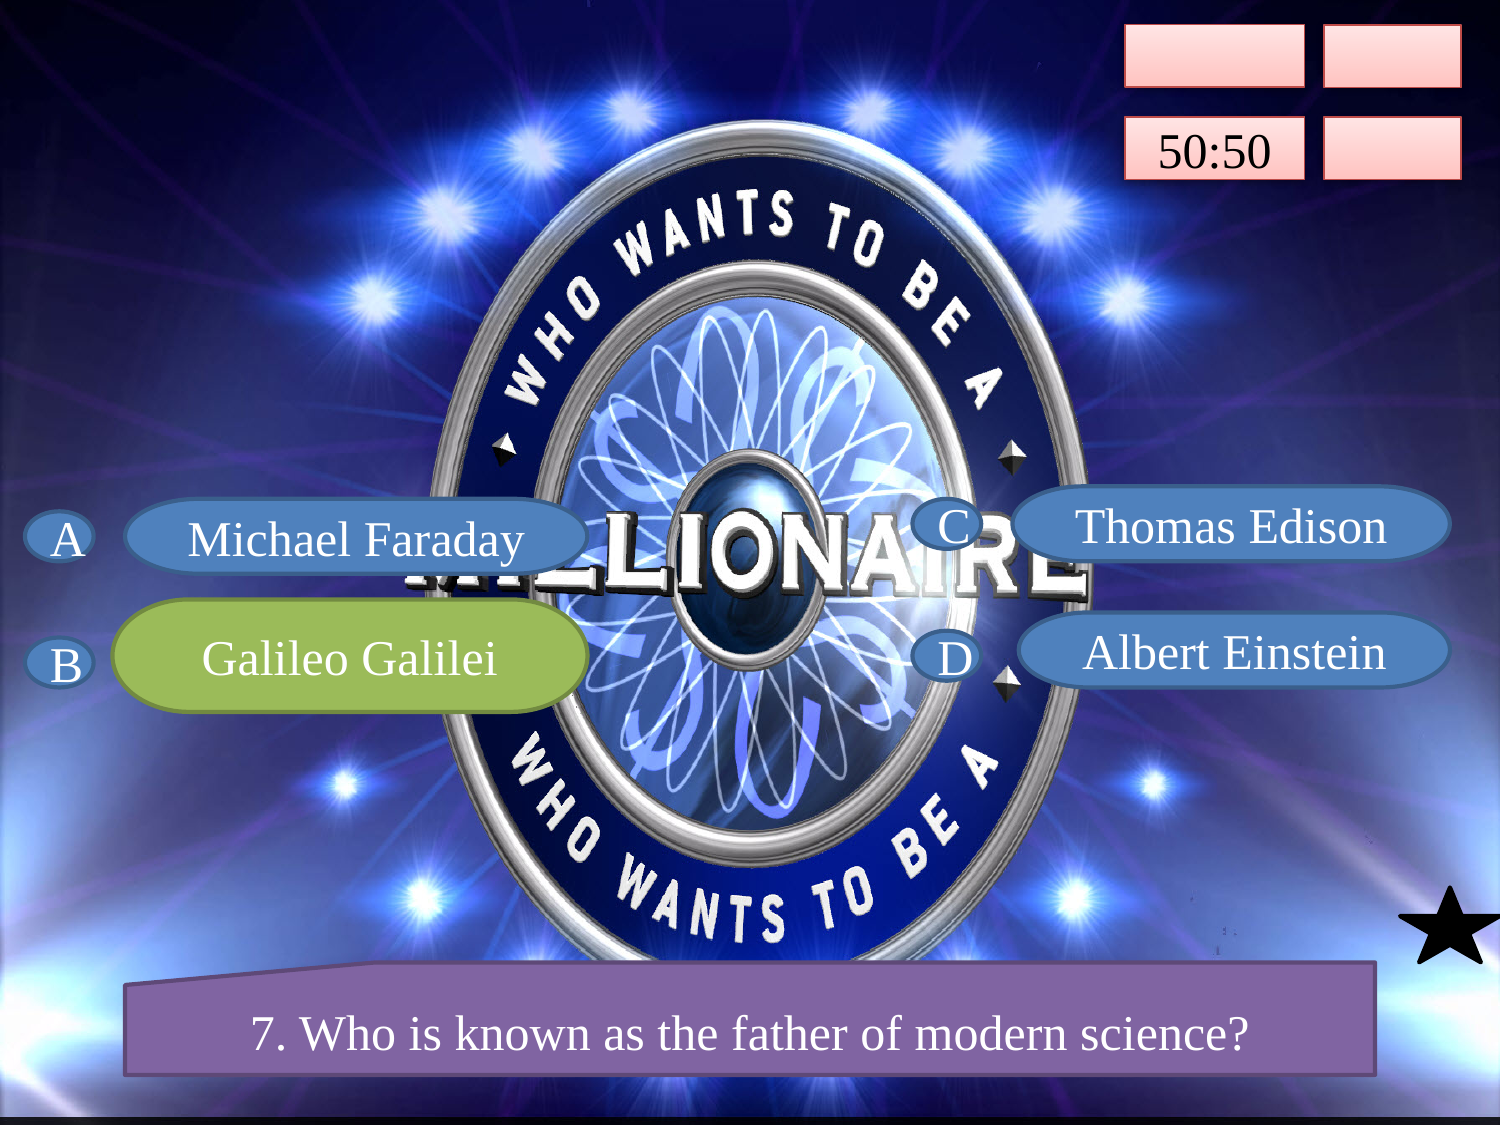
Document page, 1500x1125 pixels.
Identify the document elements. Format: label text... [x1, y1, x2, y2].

picture [0, 0, 1500, 1125]
text_box Michael Faraday [122, 496, 590, 576]
text_box 50:50 [1124, 116, 1305, 180]
text_box A [22, 509, 96, 564]
text_box [1323, 24, 1462, 88]
text_box Thomas Edison [1010, 484, 1453, 564]
text_box Galileo Galilei [110, 597, 590, 715]
text_box B [22, 635, 96, 690]
text_box [1124, 24, 1305, 88]
text_box Albert Einstein [1016, 610, 1453, 690]
text_box [1397, 885, 1500, 965]
text_box D [910, 628, 984, 683]
text_box [1323, 116, 1462, 180]
text_box C [910, 496, 984, 551]
text_box 7. Who is known as the father of modern science? [122, 960, 1378, 1078]
